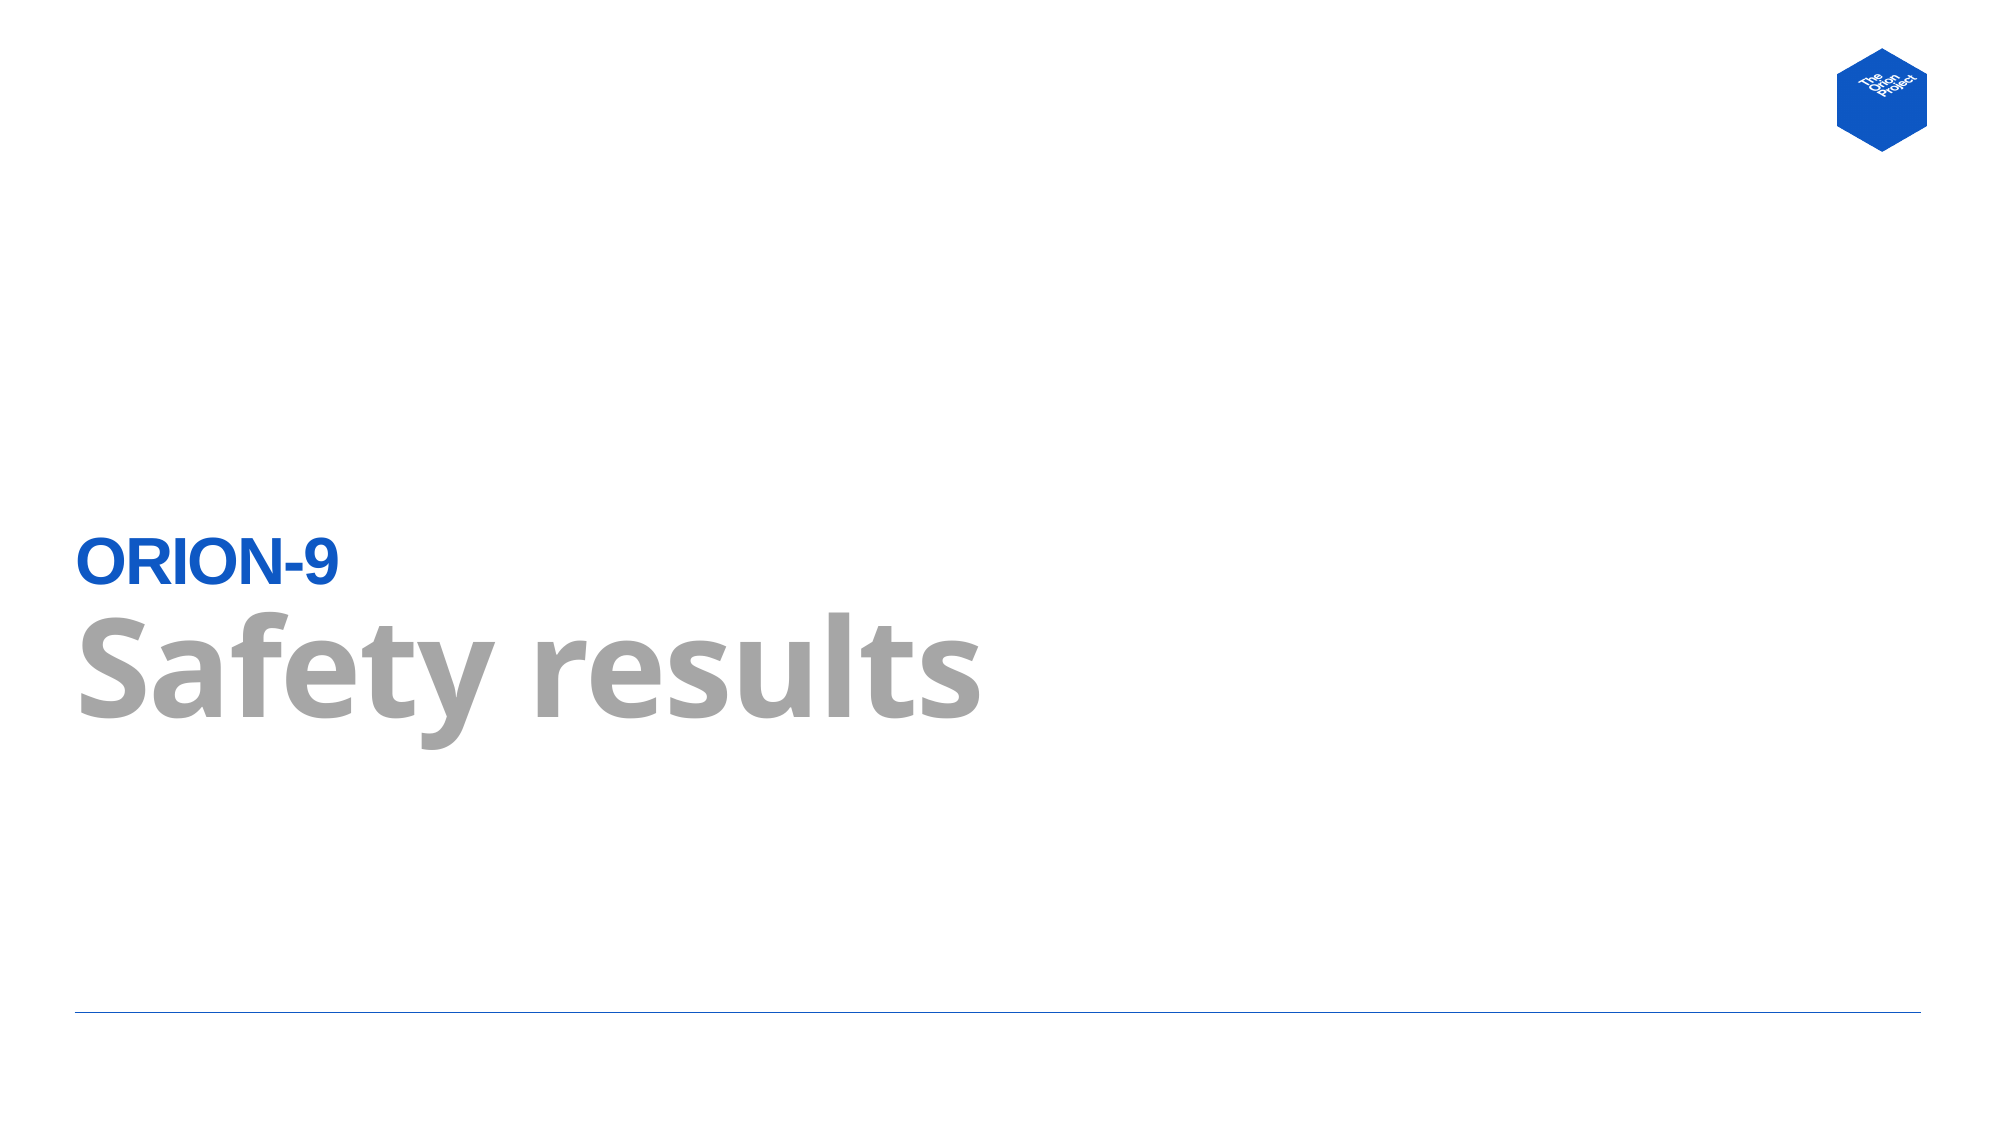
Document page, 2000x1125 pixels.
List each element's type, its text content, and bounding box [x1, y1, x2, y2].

picture [1837, 48, 1927, 152]
list ORION-9 Safety results [74, 526, 1919, 749]
